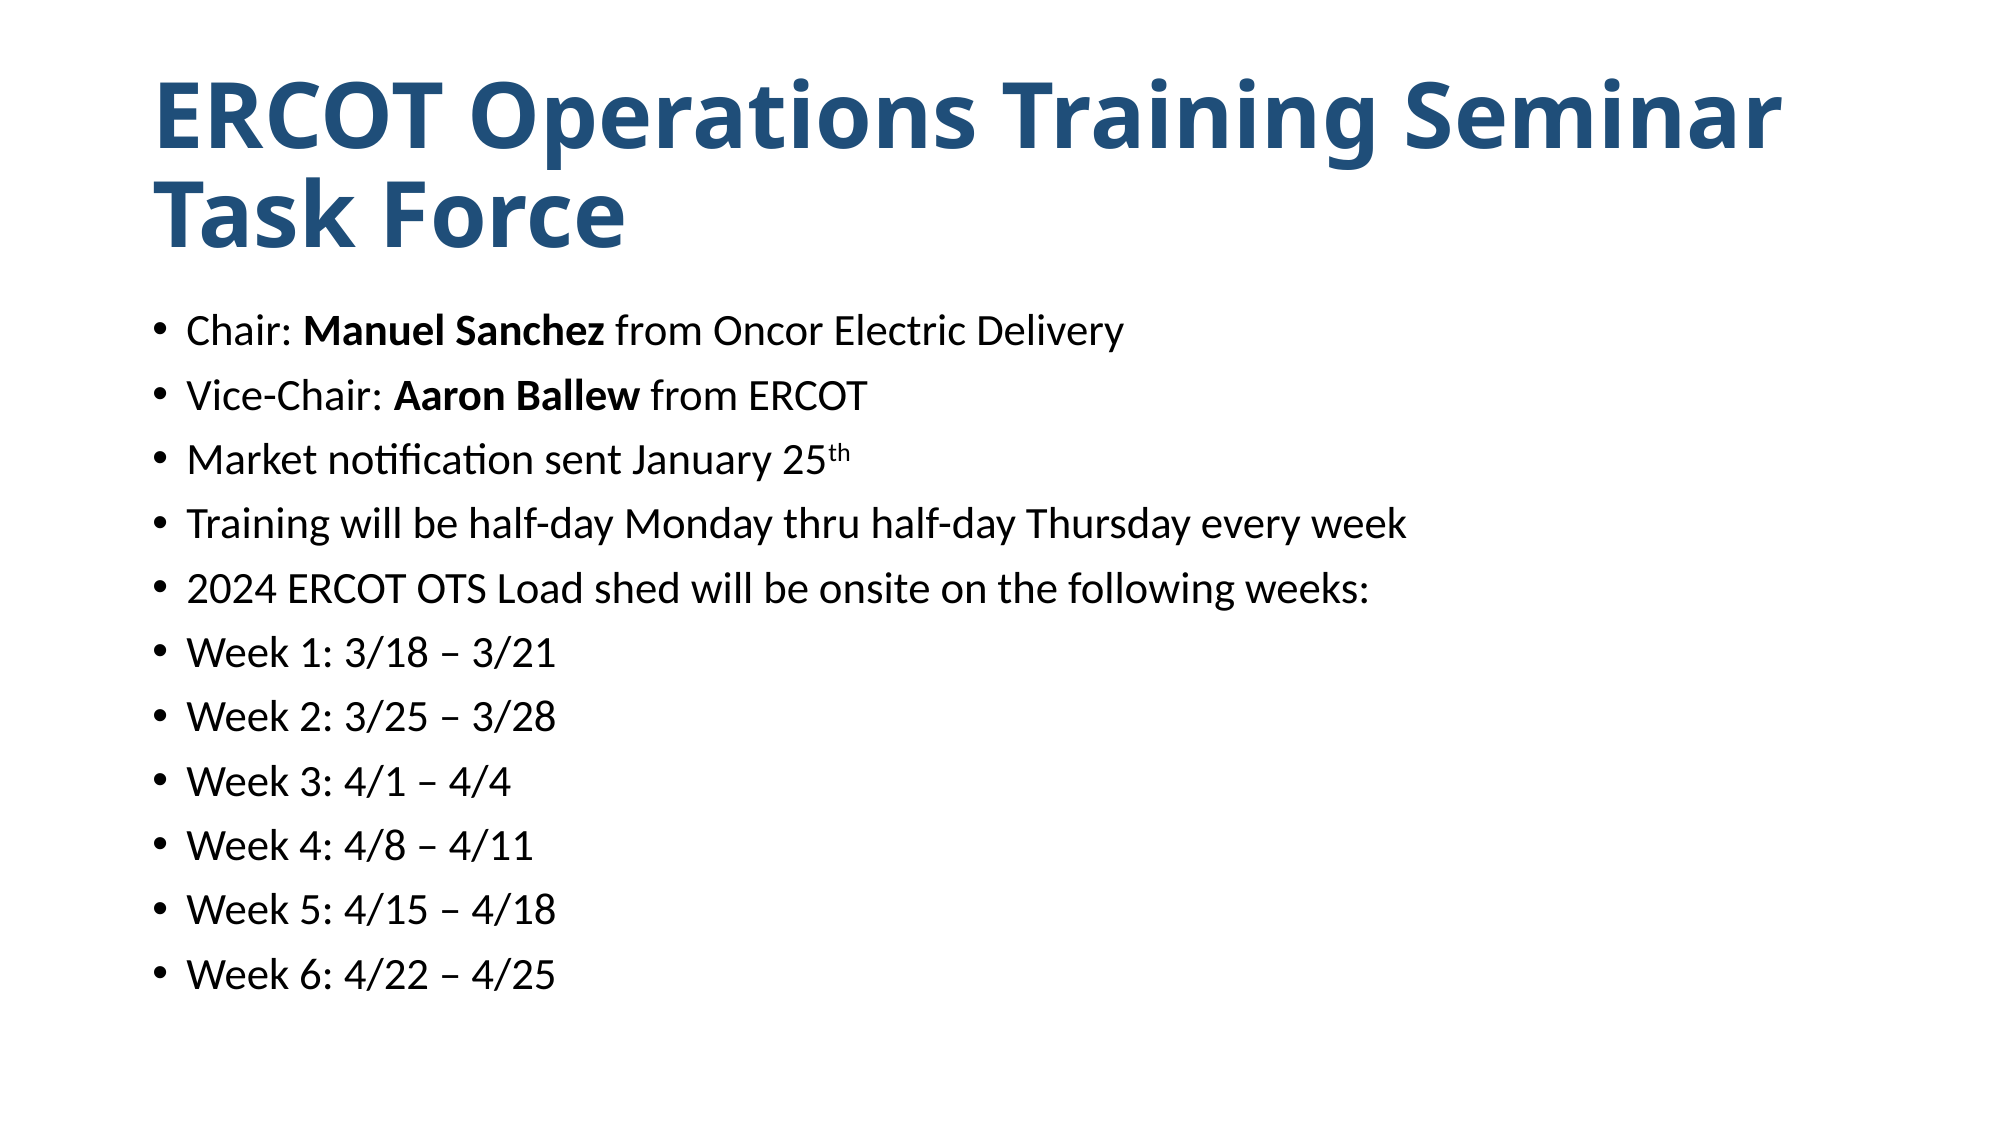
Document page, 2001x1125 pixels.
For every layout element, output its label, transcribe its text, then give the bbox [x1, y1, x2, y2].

list Chair: Manuel Sanchez from Oncor Electric Delivery Vice-Chair: Aaron Ballew from ERCOT Market notification sent January 25th Training will be half-day Monday thru half-day Thursday every week 2024 ERCOT OTS Load shed will be onsite on the following weeks: Week 1: 3/18 – 3/21 Week 2: 3/25 – 3/28 Week 3: 4/1 – 4/4 Week 4: 4/8 – 4/11 Week 5: 4/15 – 4/18 Week 6: 4/22 – 4/25 [137, 299, 1863, 1014]
title ERCOT Operations Training Seminar Task Force [137, 59, 1863, 278]
